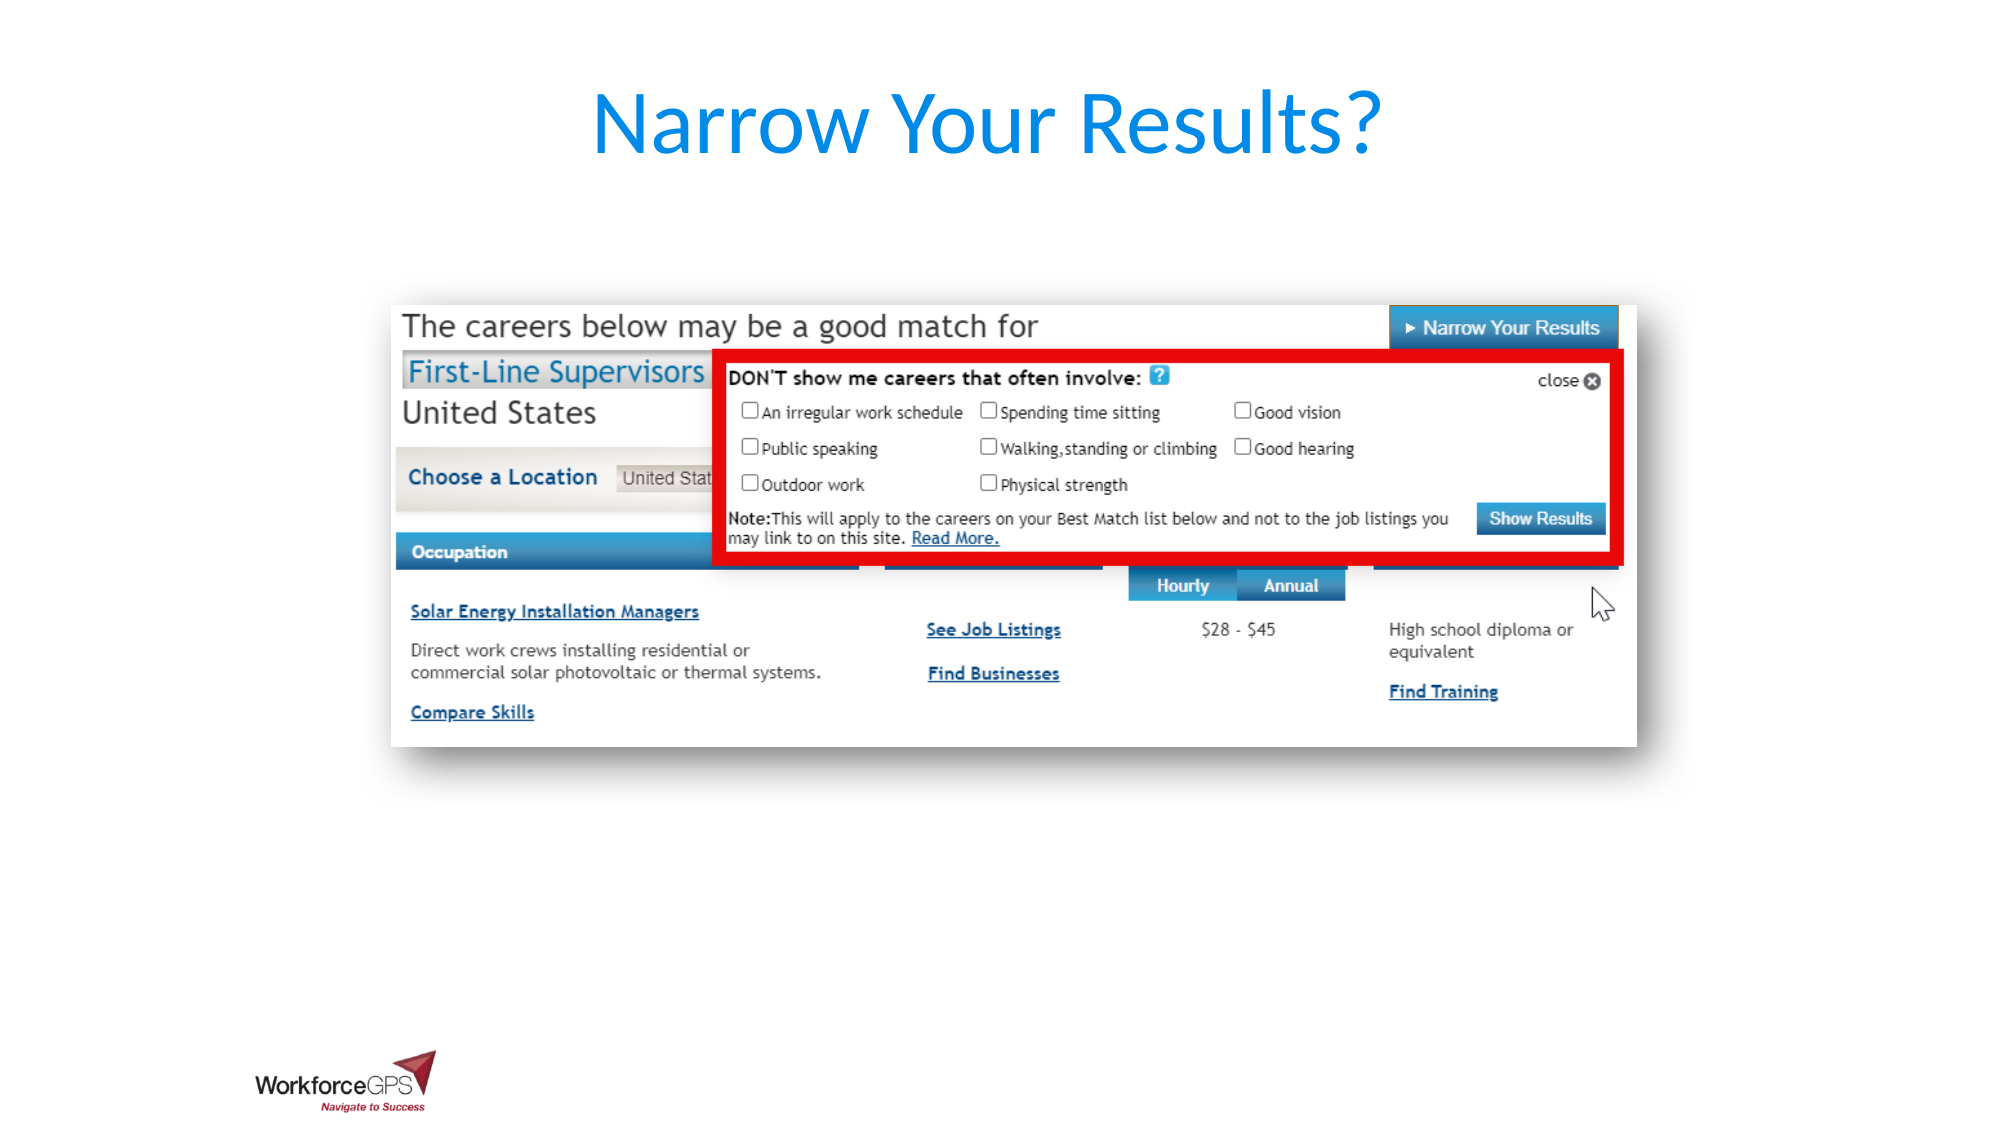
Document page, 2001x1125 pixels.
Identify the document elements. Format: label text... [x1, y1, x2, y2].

picture [391, 305, 1637, 747]
picture [252, 1049, 438, 1113]
title Narrow Your Results? [99, 45, 1901, 188]
